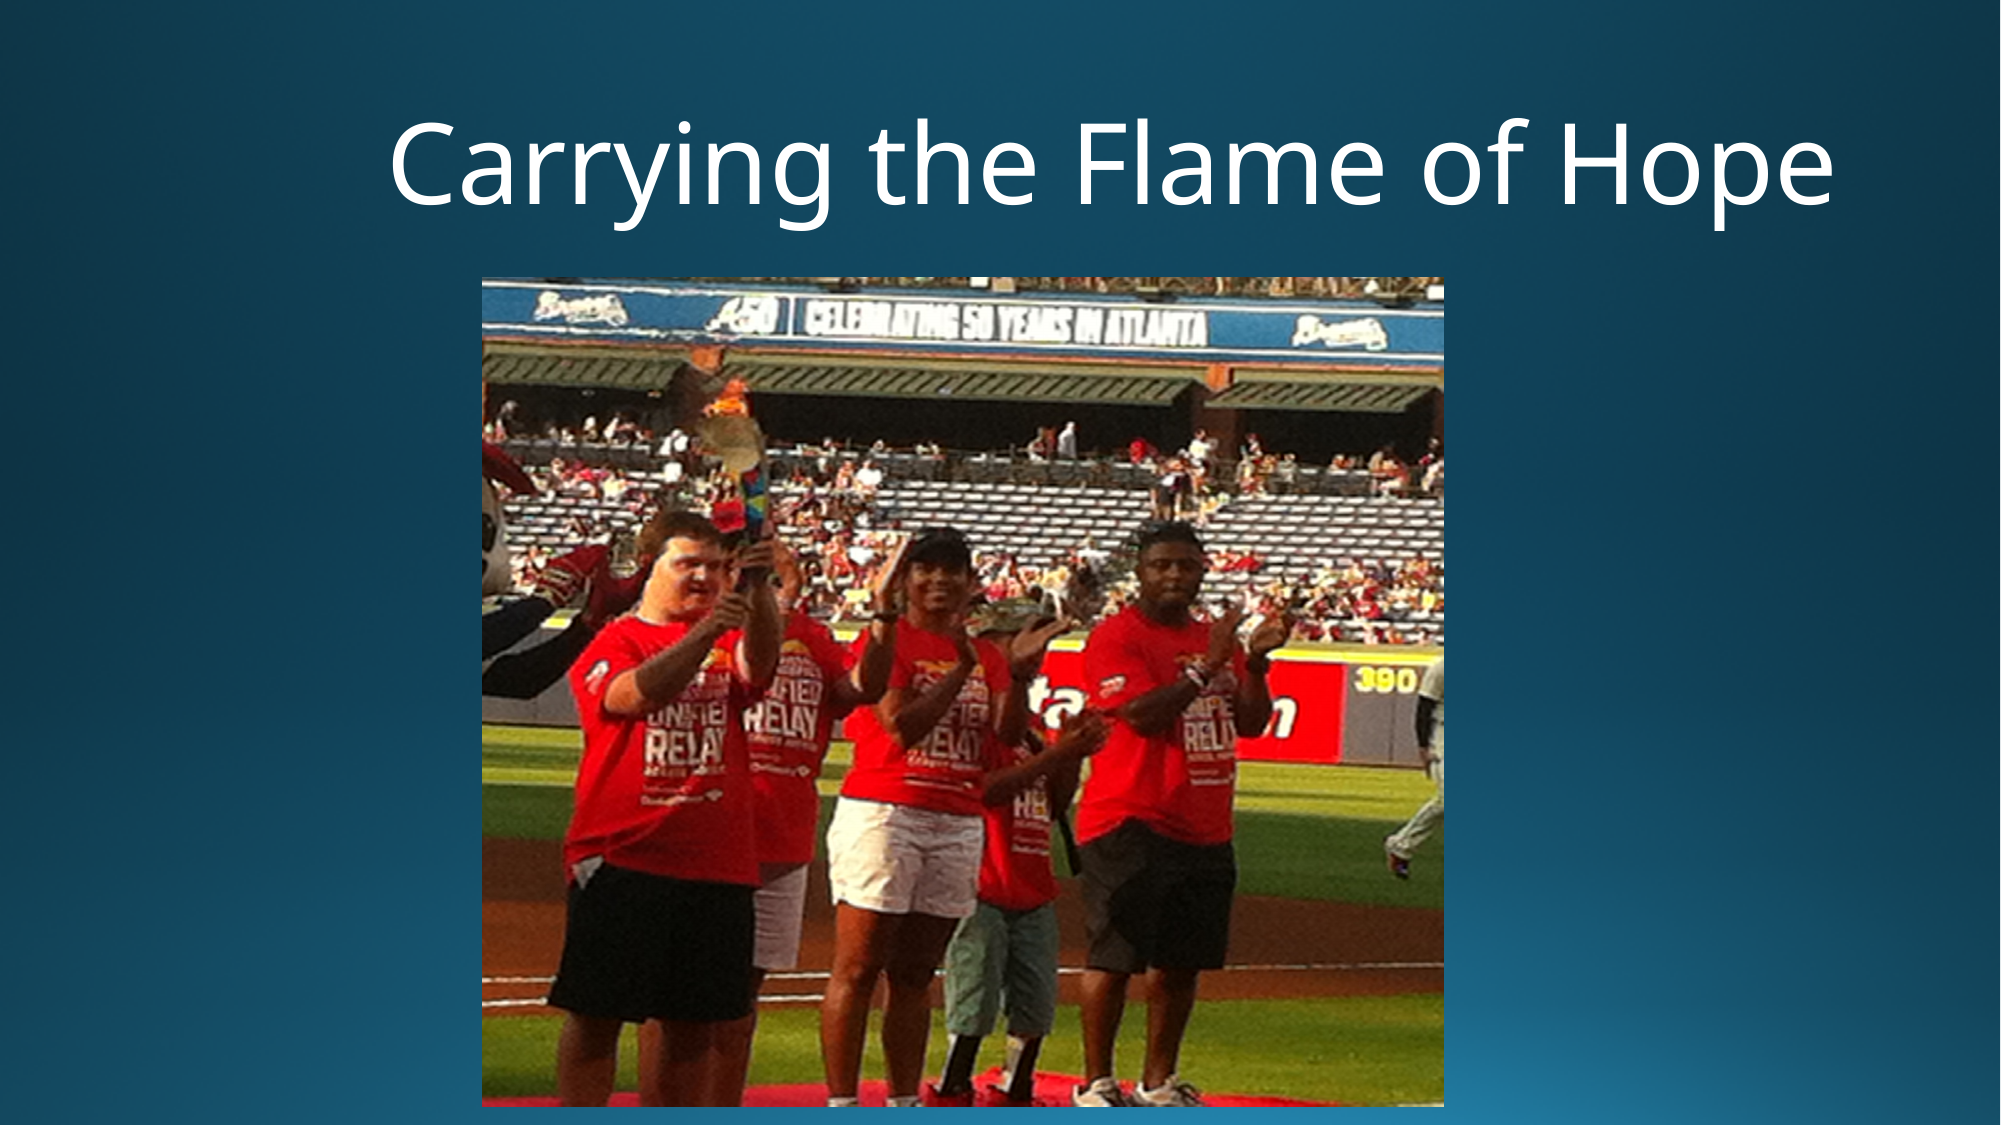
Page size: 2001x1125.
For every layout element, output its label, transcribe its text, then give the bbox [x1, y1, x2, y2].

picture [0, 0, 2001, 1125]
title Carrying the Flame of Hope [137, 59, 1863, 278]
